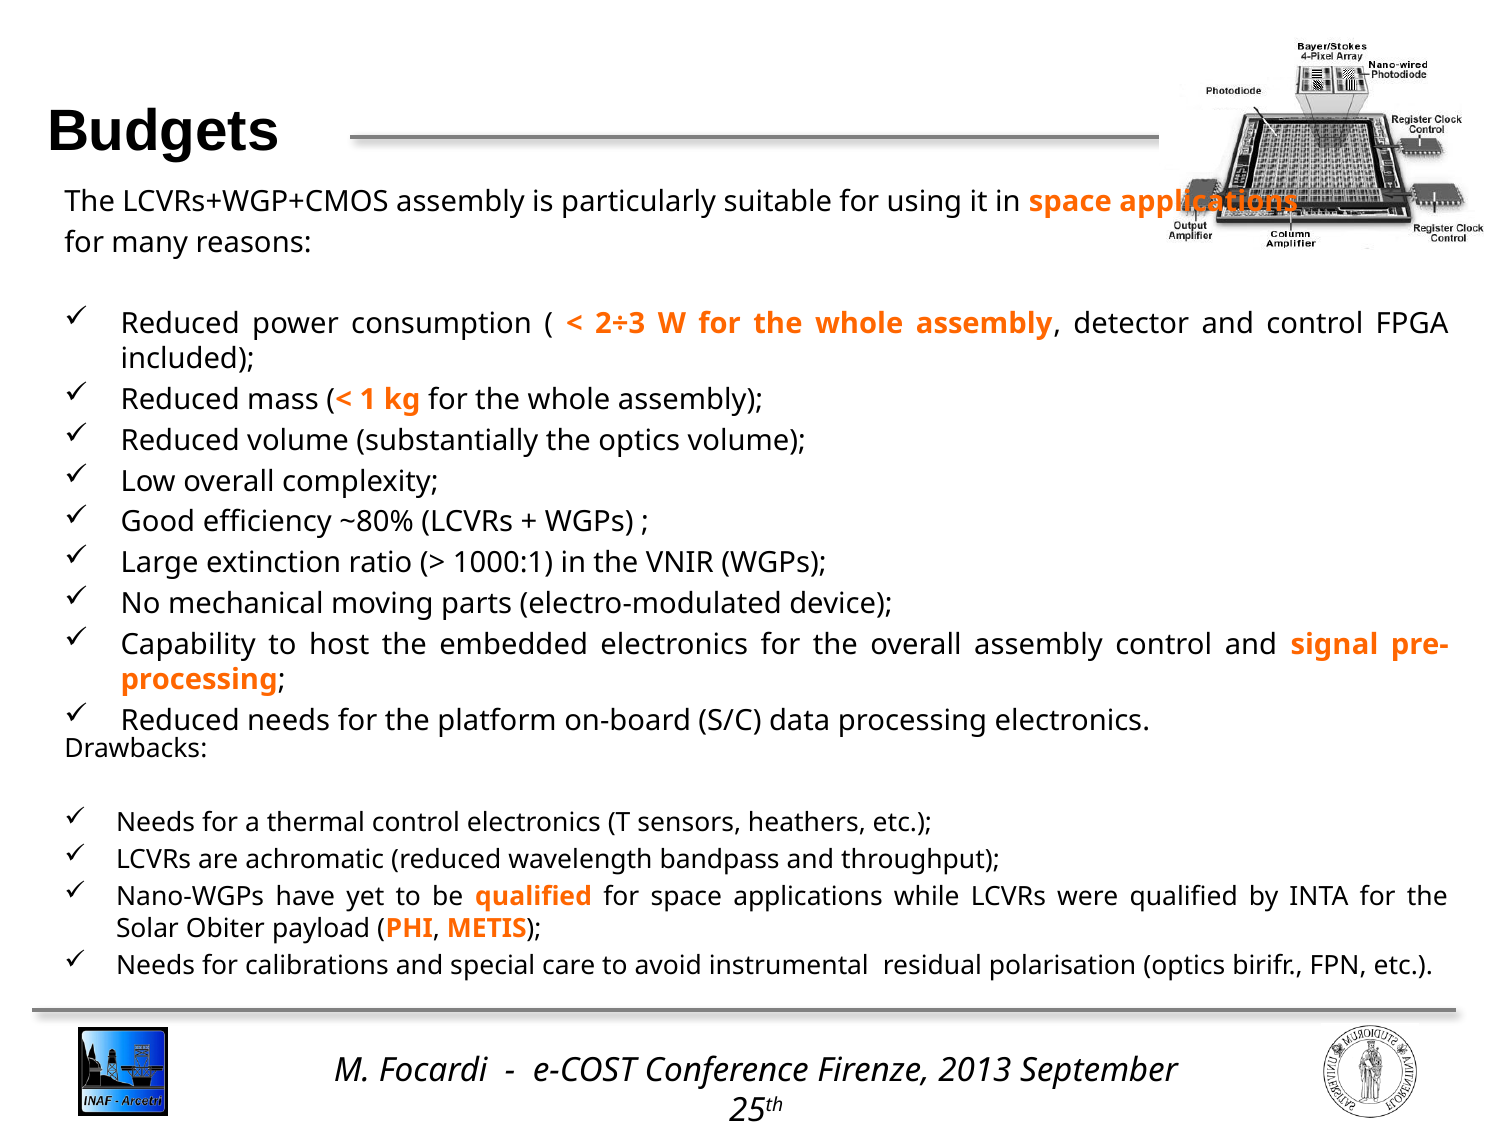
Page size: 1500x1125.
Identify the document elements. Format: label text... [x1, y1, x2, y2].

picture [1158, 30, 1484, 251]
list The LCVRs+WGP+CMOS assembly is particularly suitable for using it in space applications for many reasons: Reduced power consumption ( < 2÷3 W for the whole assembly, detector and control FPGA included); Reduced mass (< 1 kg for the whole assembly); Reduced volume (substantially the optics volume); Low overall complexity; Good efficiency ~80% (LCVRs + WGPs) ; Large extinction ratio (> 1000:1) in the VNIR (WGPs); No mechanical moving parts (electro-modulated device); Capability to host the embedded electronics for the overall assembly control and signal pre-processing; Reduced needs for the platform on-board (S/C) data processing electronics. [49, 174, 1465, 691]
text_box Drawbacks: Needs for a thermal control electronics (T sensors, heathers, etc.); LCVRs are achromatic (reduced wavelength bandpass and throughput); Nano-WGPs have yet to be qualified for space applications while LCVRs were qualified by INTA for the Solar Obiter payload (PHI, METIS); Needs for calibrations and special care to avoid instrumental residual polarisation (optics birifr., FPN, etc.). [49, 723, 1465, 1013]
text_box Budgets [32, 84, 351, 170]
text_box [32, 1010, 1457, 1119]
